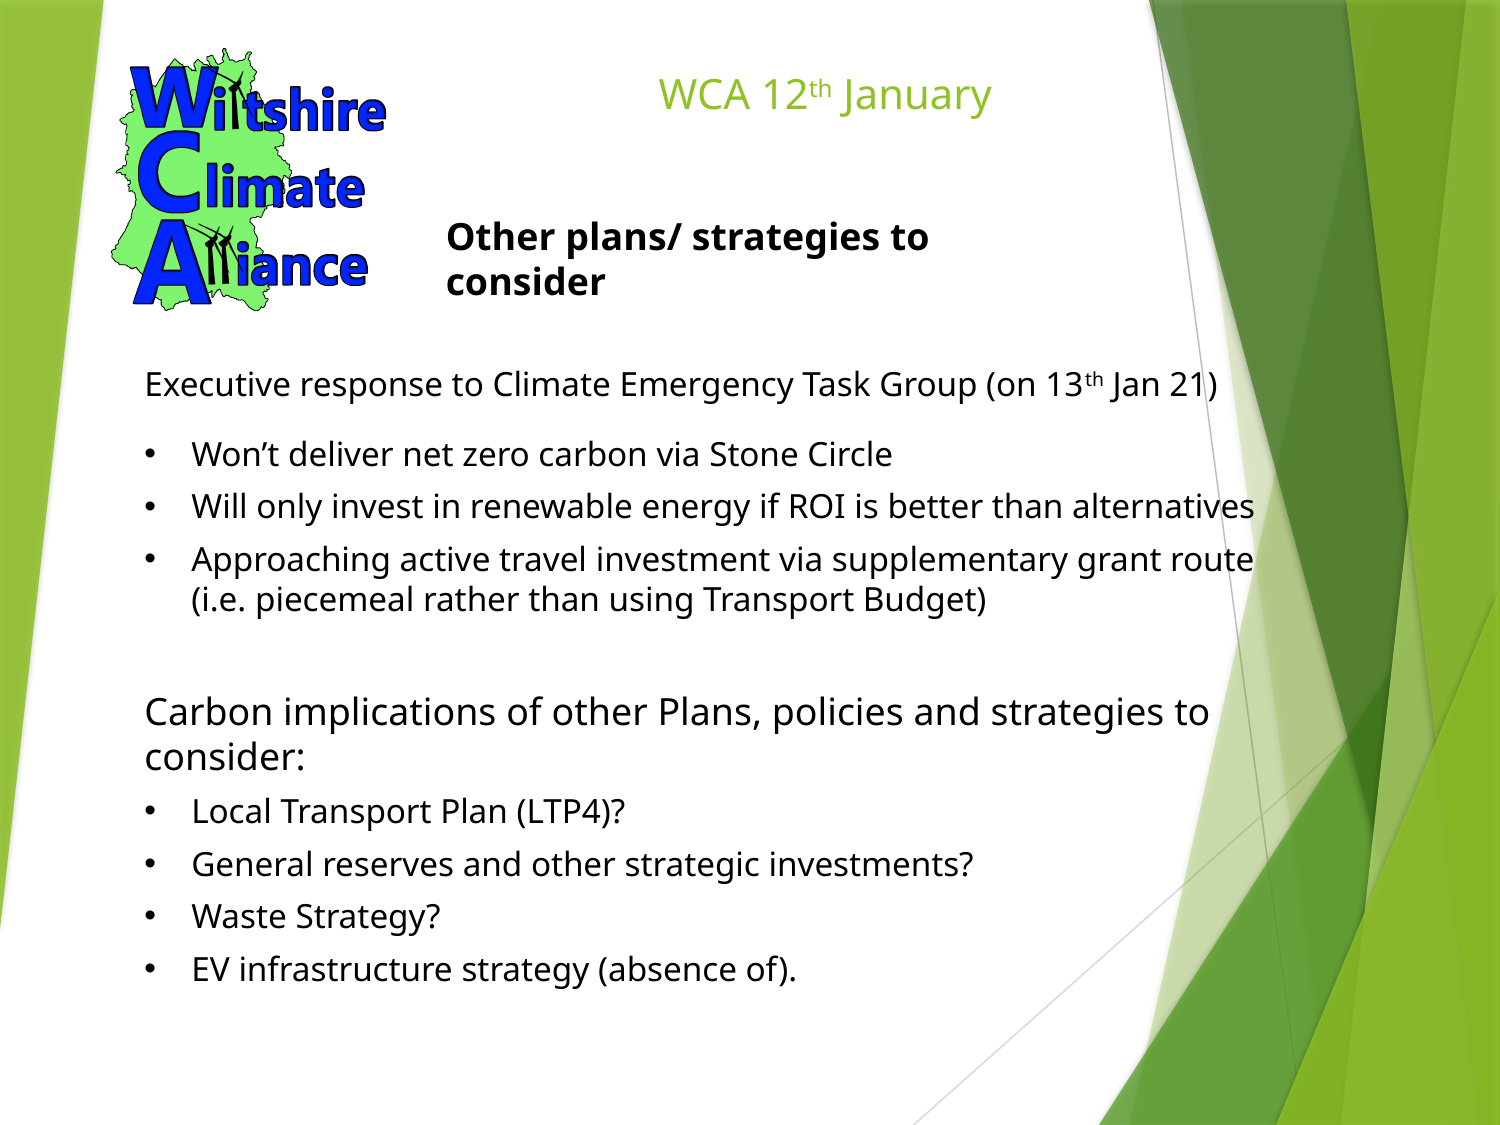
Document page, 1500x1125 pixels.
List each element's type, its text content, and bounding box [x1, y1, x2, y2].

title WCA 12th January [403, 55, 1322, 126]
text_box Other plans/ strategies to consider [431, 205, 1102, 318]
text_box Executive response to Climate Emergency Task Group (on 13th Jan 21) Won’t deliver net zero carbon via Stone Circle Will only invest in renewable energy if ROI is better than alternatives Approaching active travel investment via supplementary grant route (i.e. piecemeal rather than using Transport Budget) Carbon implications of other Plans, policies and strategies to consider: Local Transport Plan (LTP4)? General reserves and other strategic investments? Waste Strategy? EV infrastructure strategy (absence of). [129, 318, 1295, 1048]
picture [110, 48, 399, 313]
